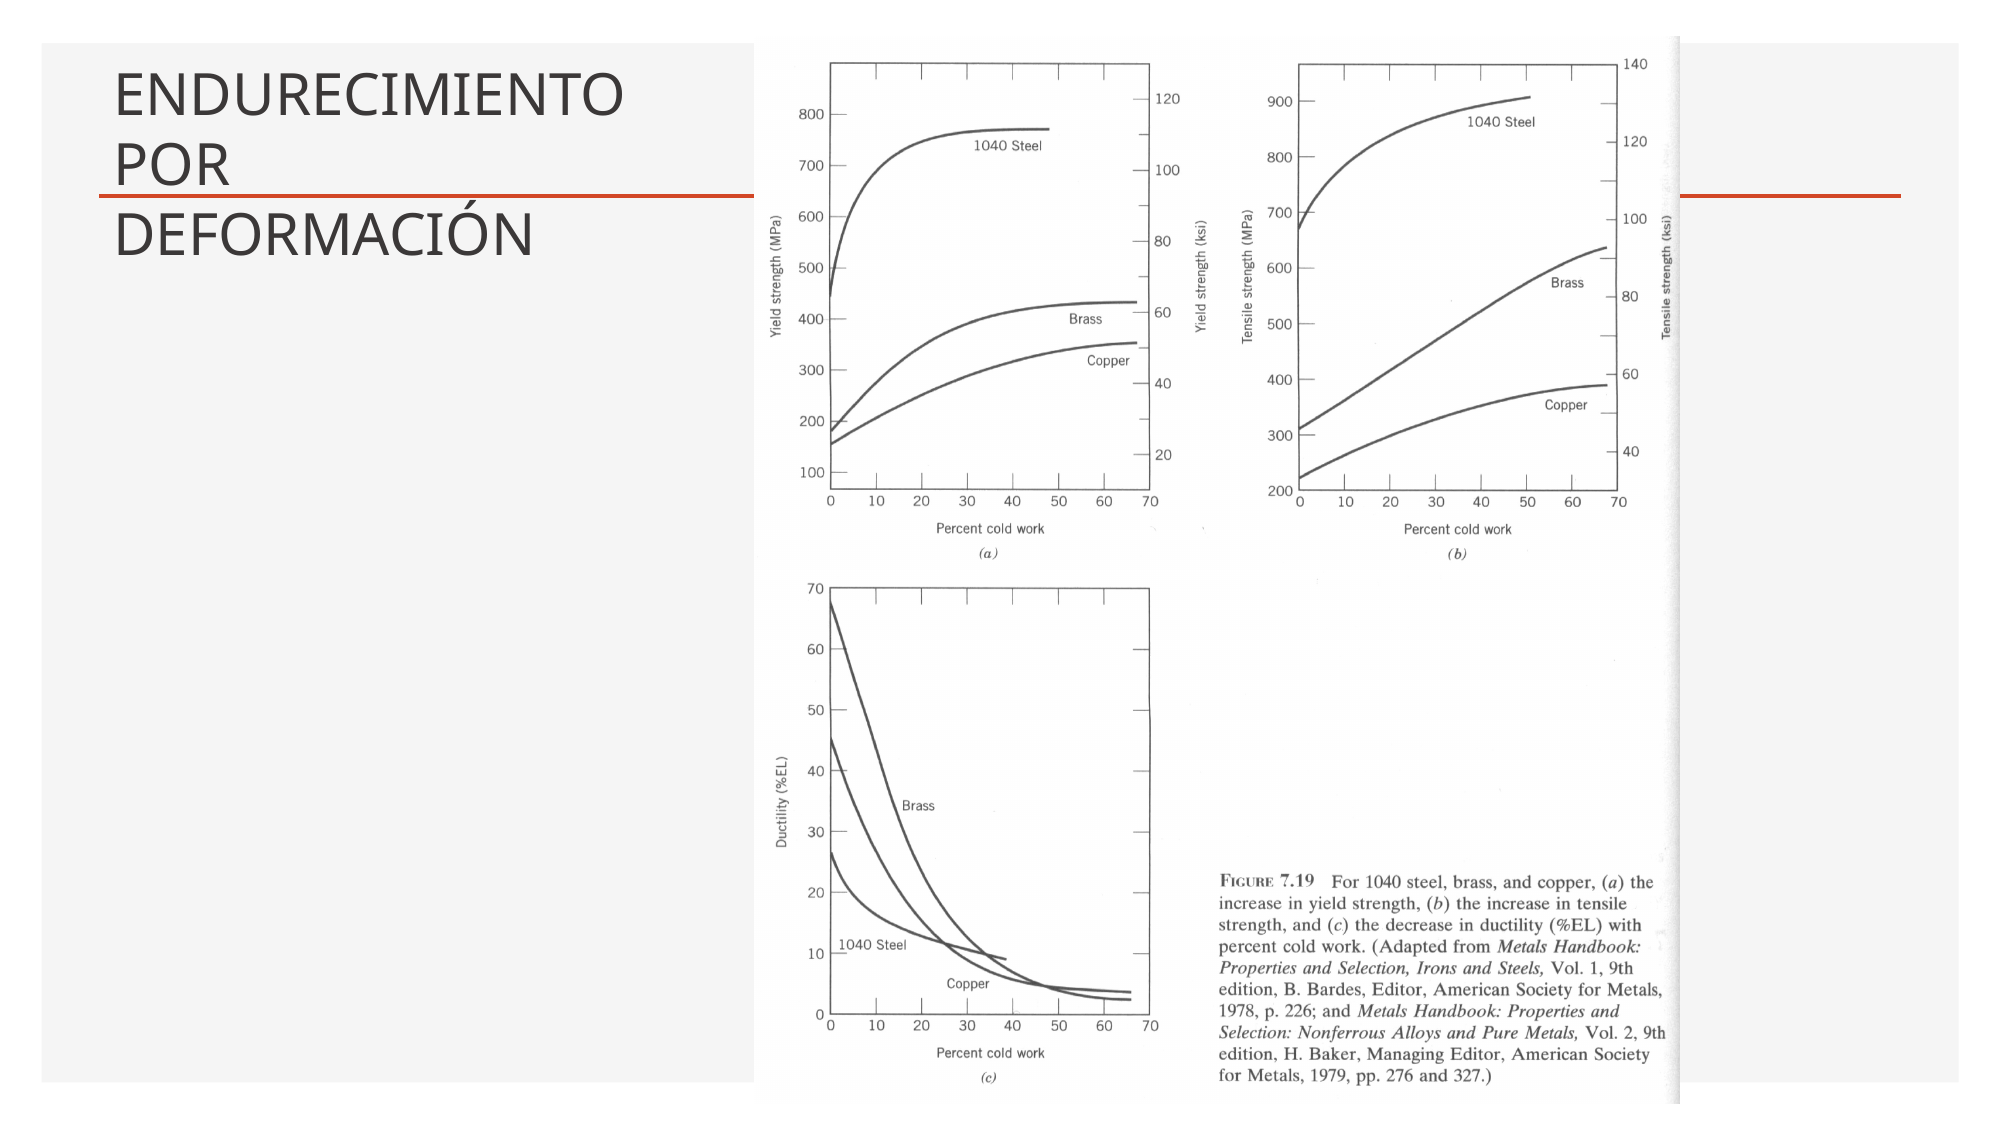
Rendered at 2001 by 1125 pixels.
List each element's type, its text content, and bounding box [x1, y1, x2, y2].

title ENDURECIMIENTO POR DEFORMACIÓN [98, 111, 650, 275]
picture [754, 36, 1680, 1104]
